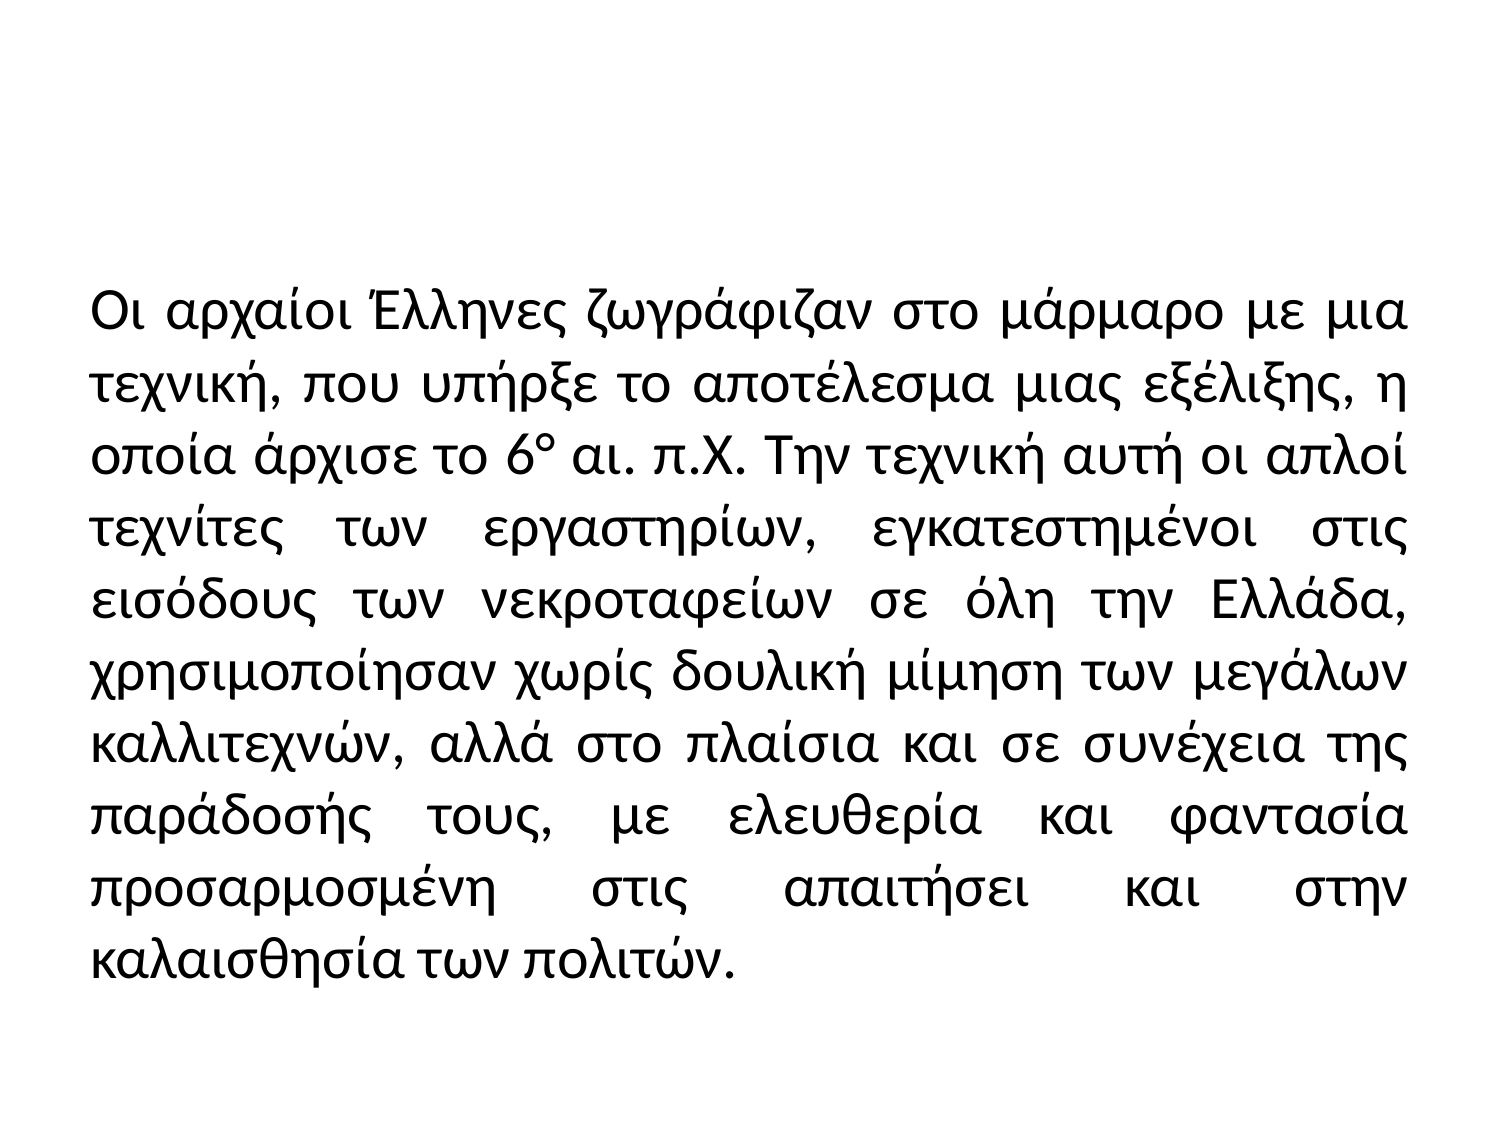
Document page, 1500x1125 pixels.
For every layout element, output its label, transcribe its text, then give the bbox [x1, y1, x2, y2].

list Οι αρχαίοι Έλληνες ζωγράφιζαν στο μάρμαρο με μια τεχνική, που υπήρξε το αποτέλεσμα μιας εξέλιξης, η οποία άρχισε το 6° αι. π.Χ. Την τεχνική αυτή οι απλοί τεχνίτες των εργαστηρίων, εγκατεστημένοι στις εισόδους των νεκροταφείων σε όλη την Ελλάδα, χρησιμοποίησαν χωρίς δουλική μίμηση των μεγάλων καλλιτεχνών, αλλά στο πλαίσια και σε συνέχεια της παράδοσής τους, με ελευθερία και φαντασία προσαρμοσμένη στις απαιτήσει και στην καλαισθησία των πολιτών. [75, 262, 1425, 1005]
